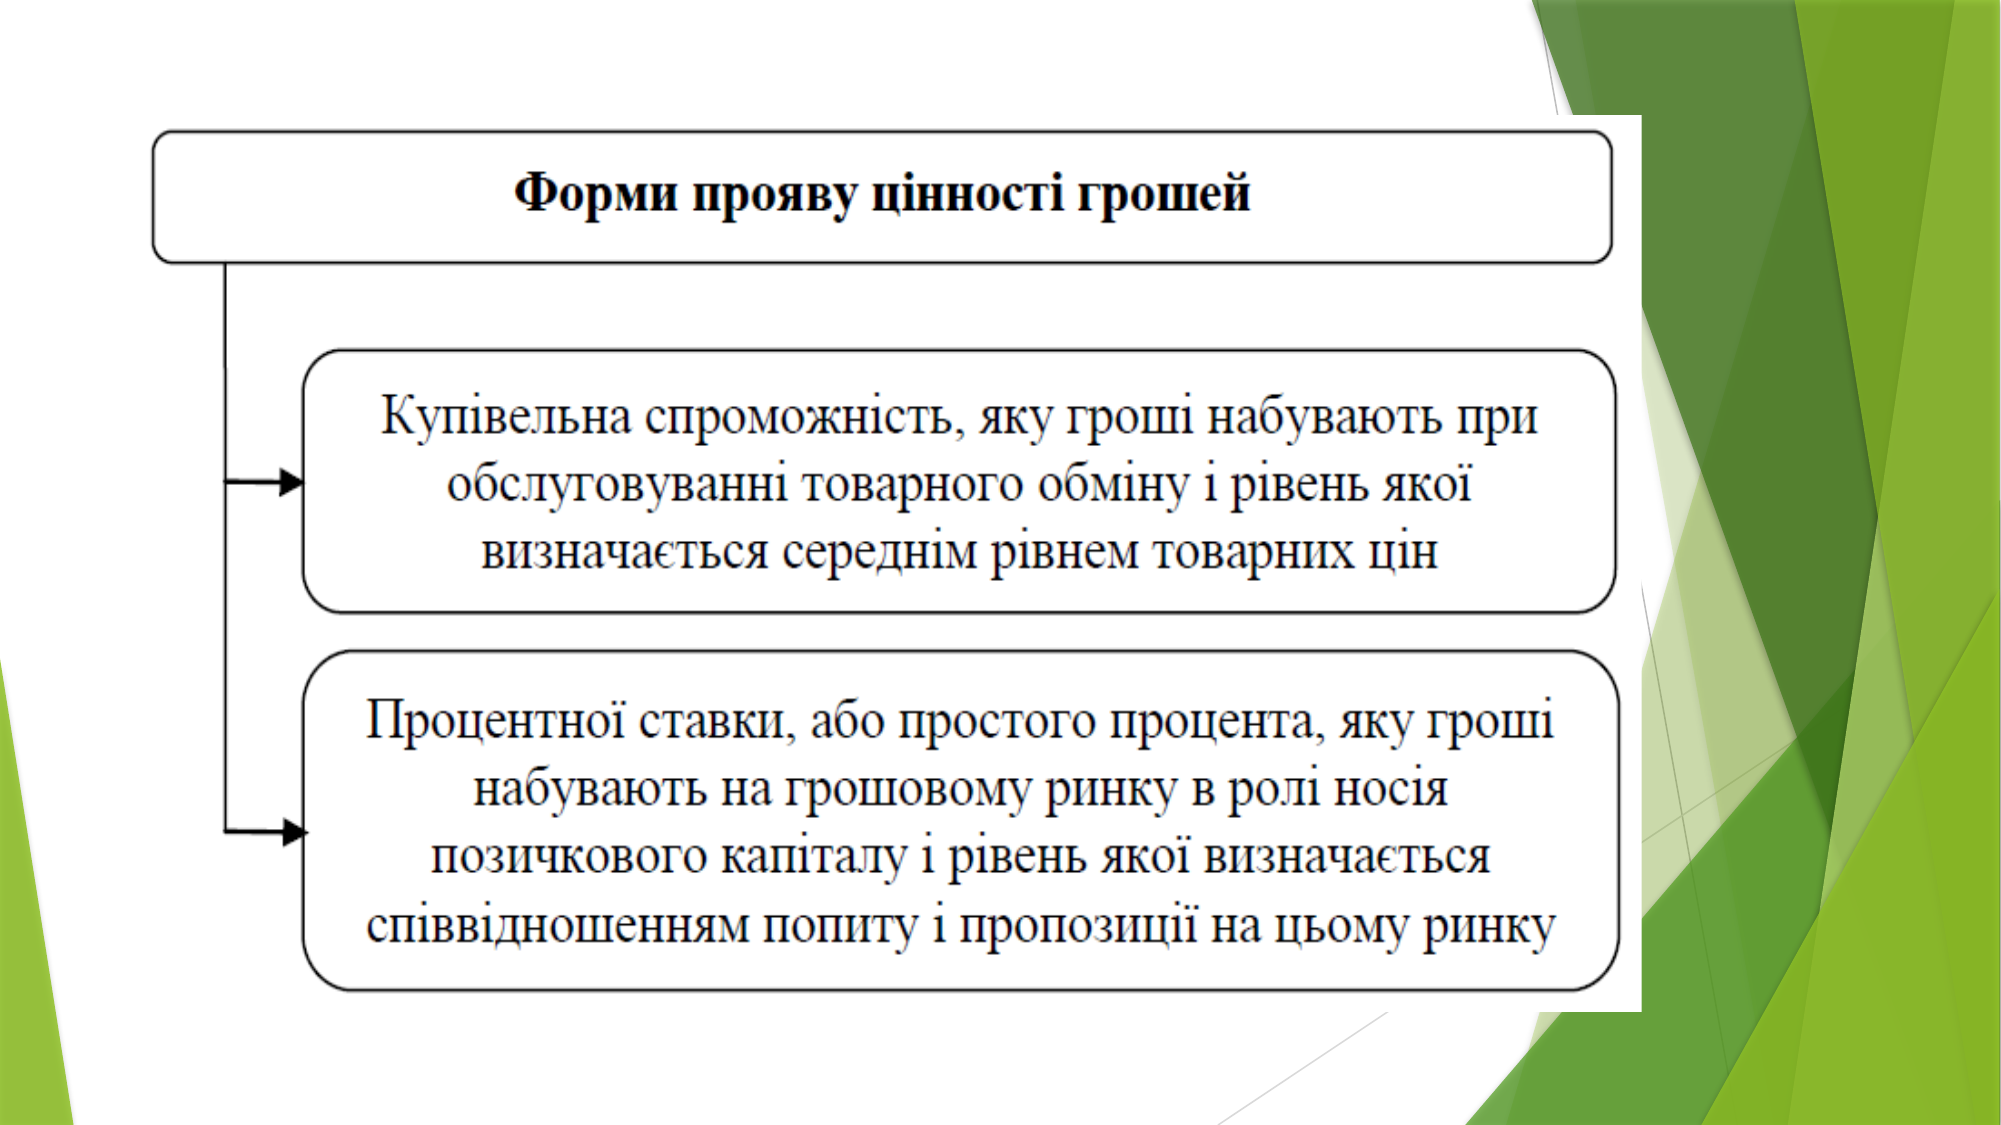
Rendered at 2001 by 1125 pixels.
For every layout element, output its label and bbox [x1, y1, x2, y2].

picture [146, 115, 1643, 1012]
list [111, 102, 1628, 1043]
